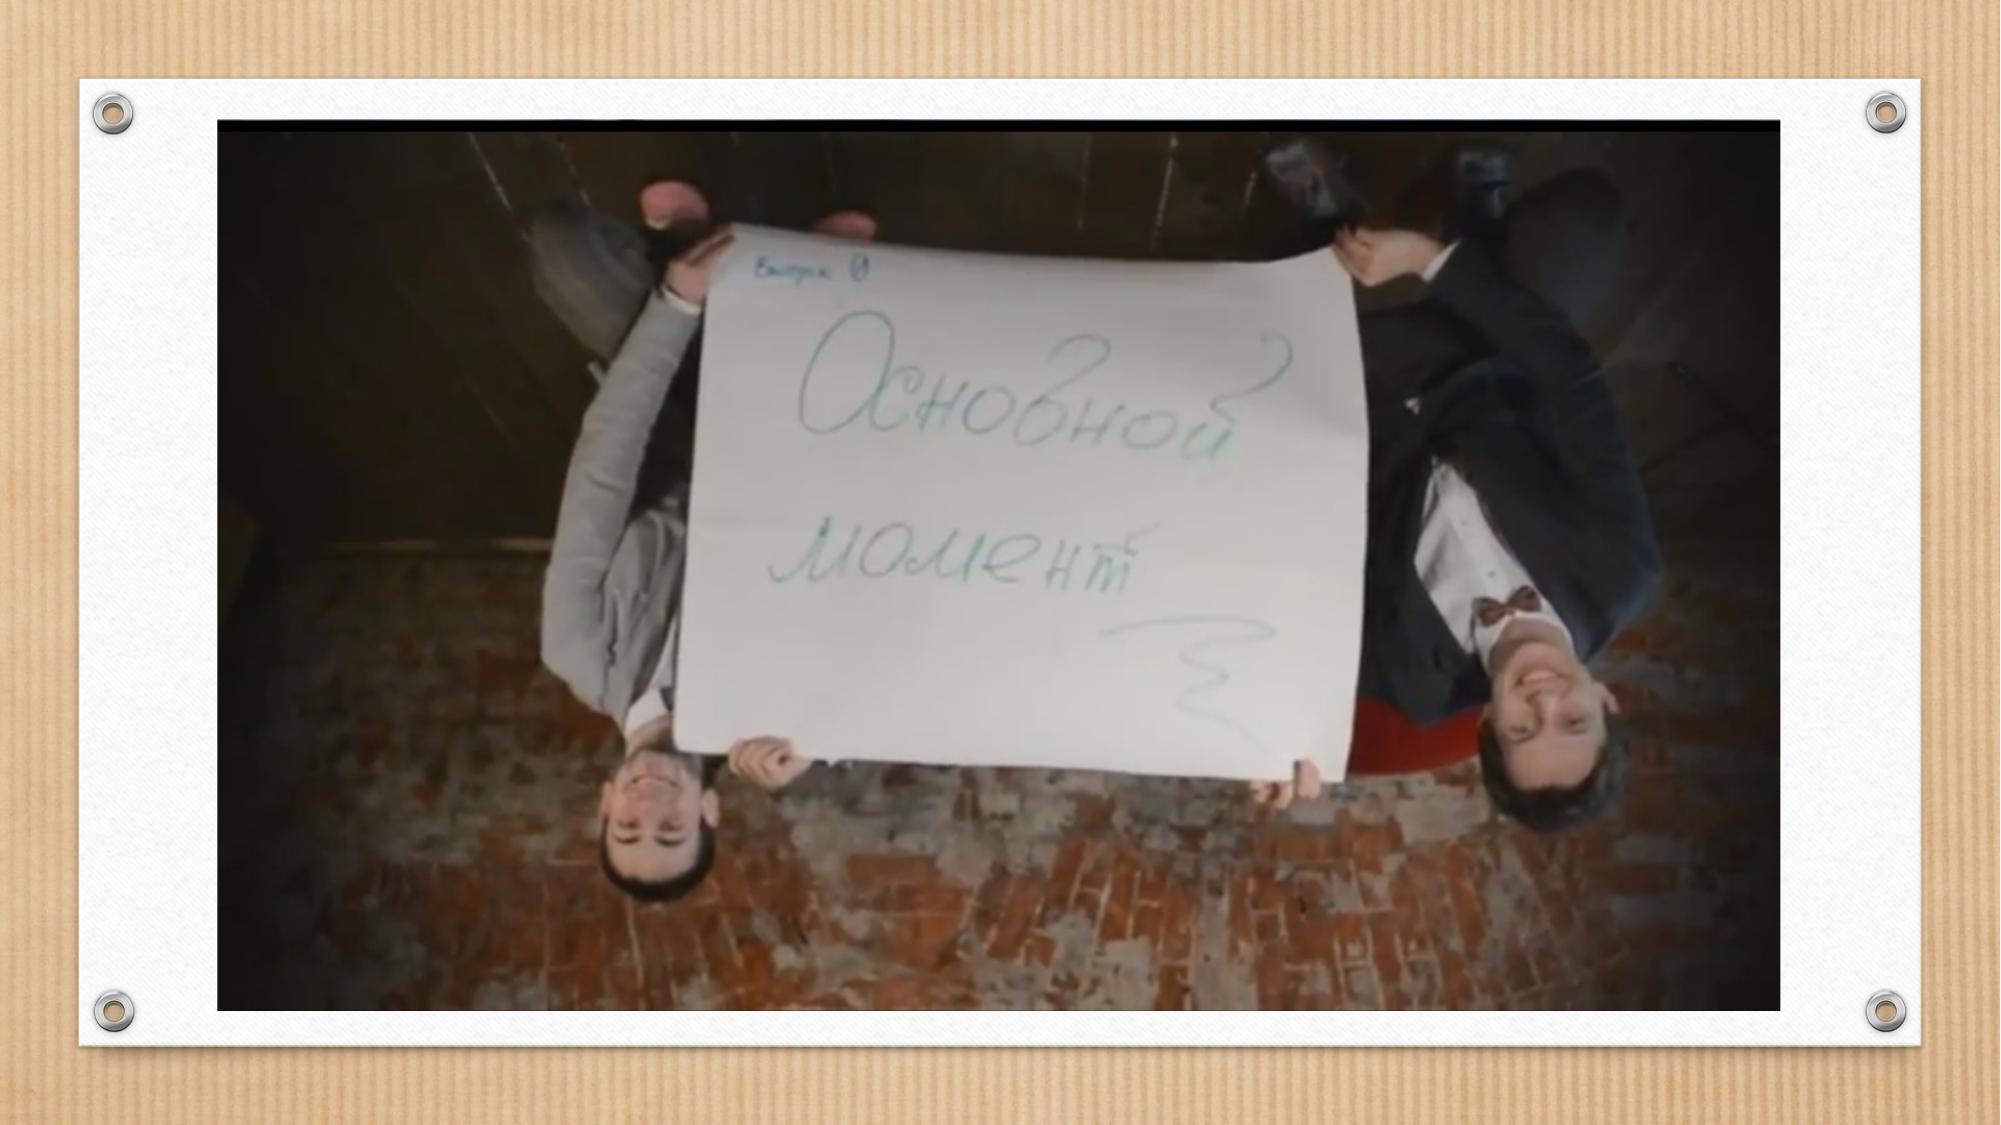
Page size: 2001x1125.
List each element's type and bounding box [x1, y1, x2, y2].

picture [0, 0, 2001, 1125]
list [217, 119, 1781, 1012]
